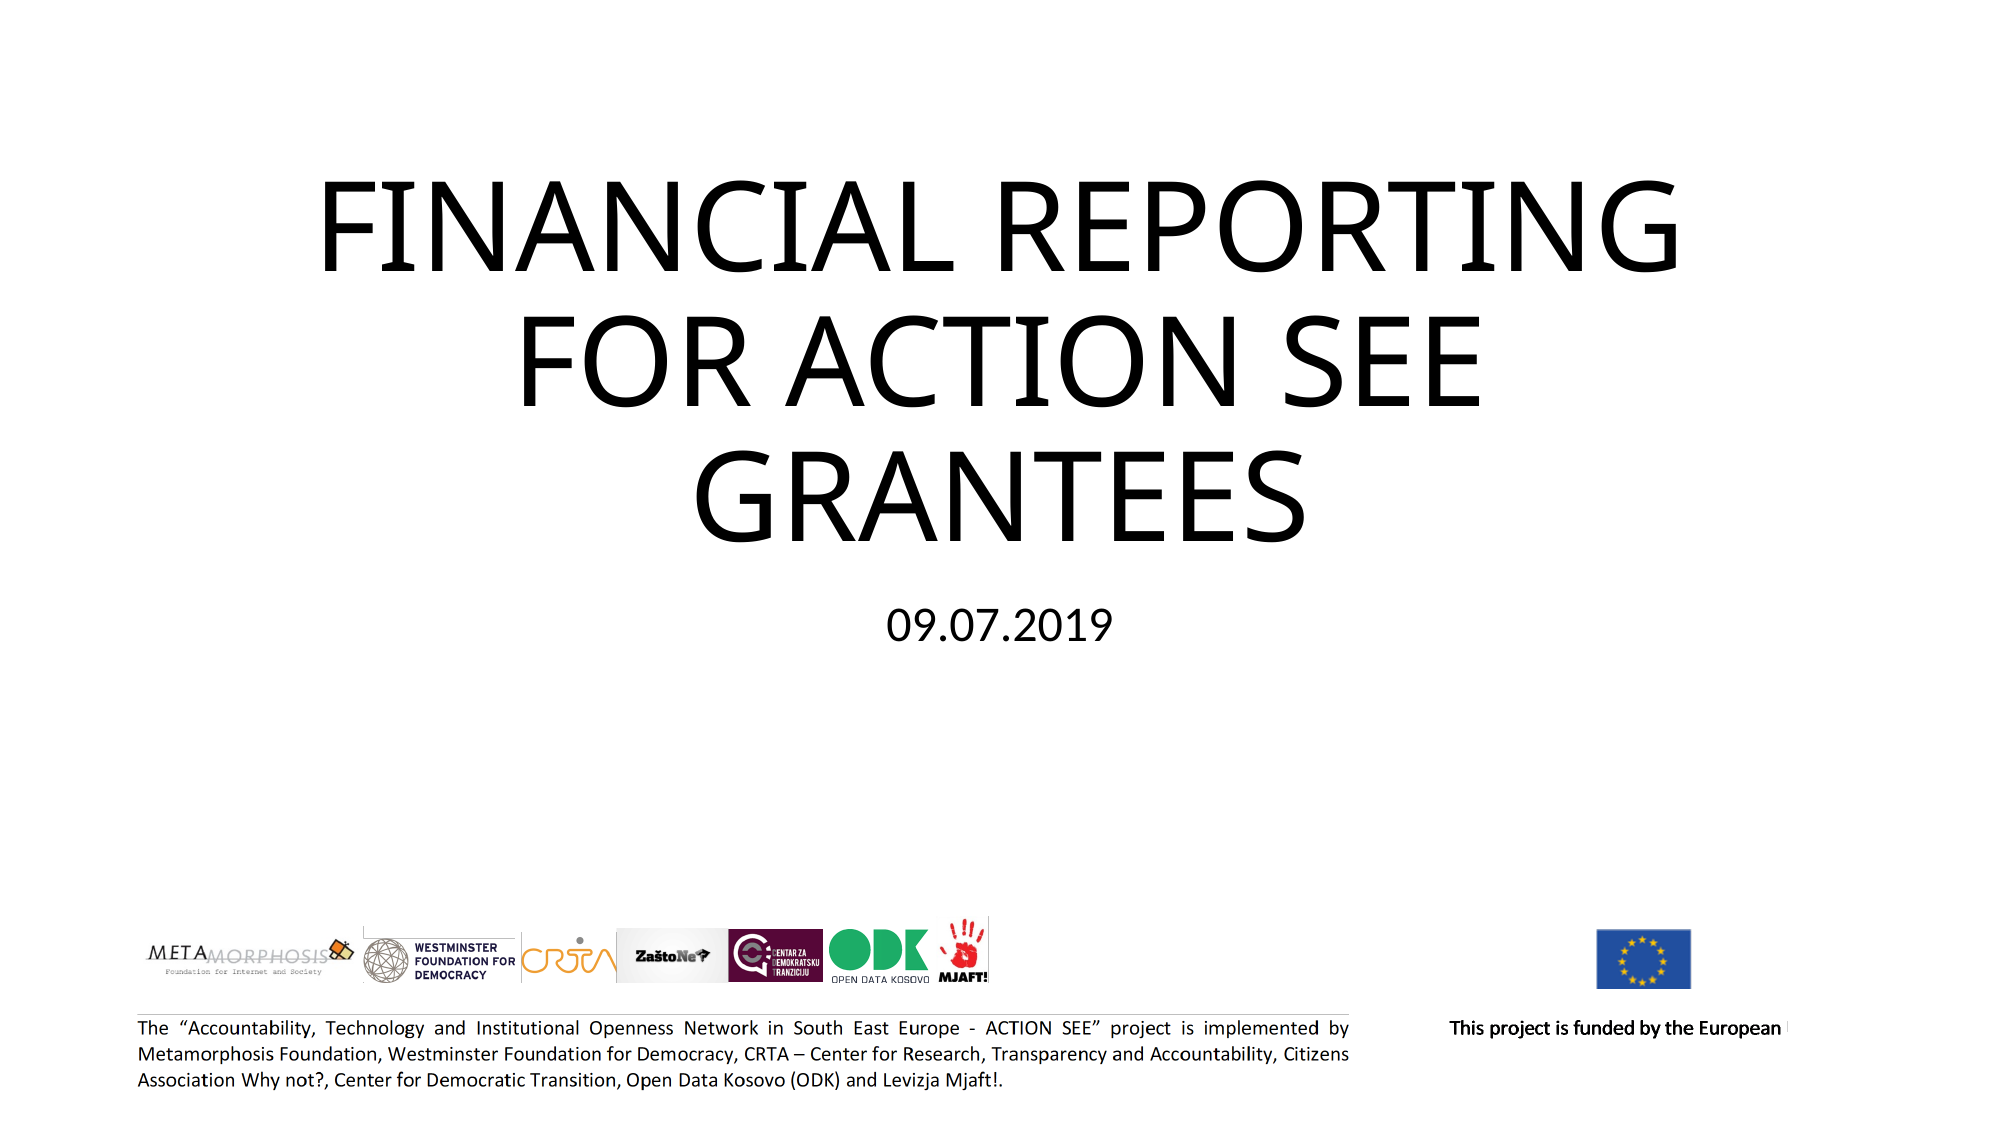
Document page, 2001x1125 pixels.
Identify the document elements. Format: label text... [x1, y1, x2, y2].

picture [137, 916, 1788, 1125]
title FINANCIAL REPORTING FOR ACTION SEE GRANTEES [249, 184, 1750, 576]
subtitle 09.07.2019 [249, 590, 1750, 863]
